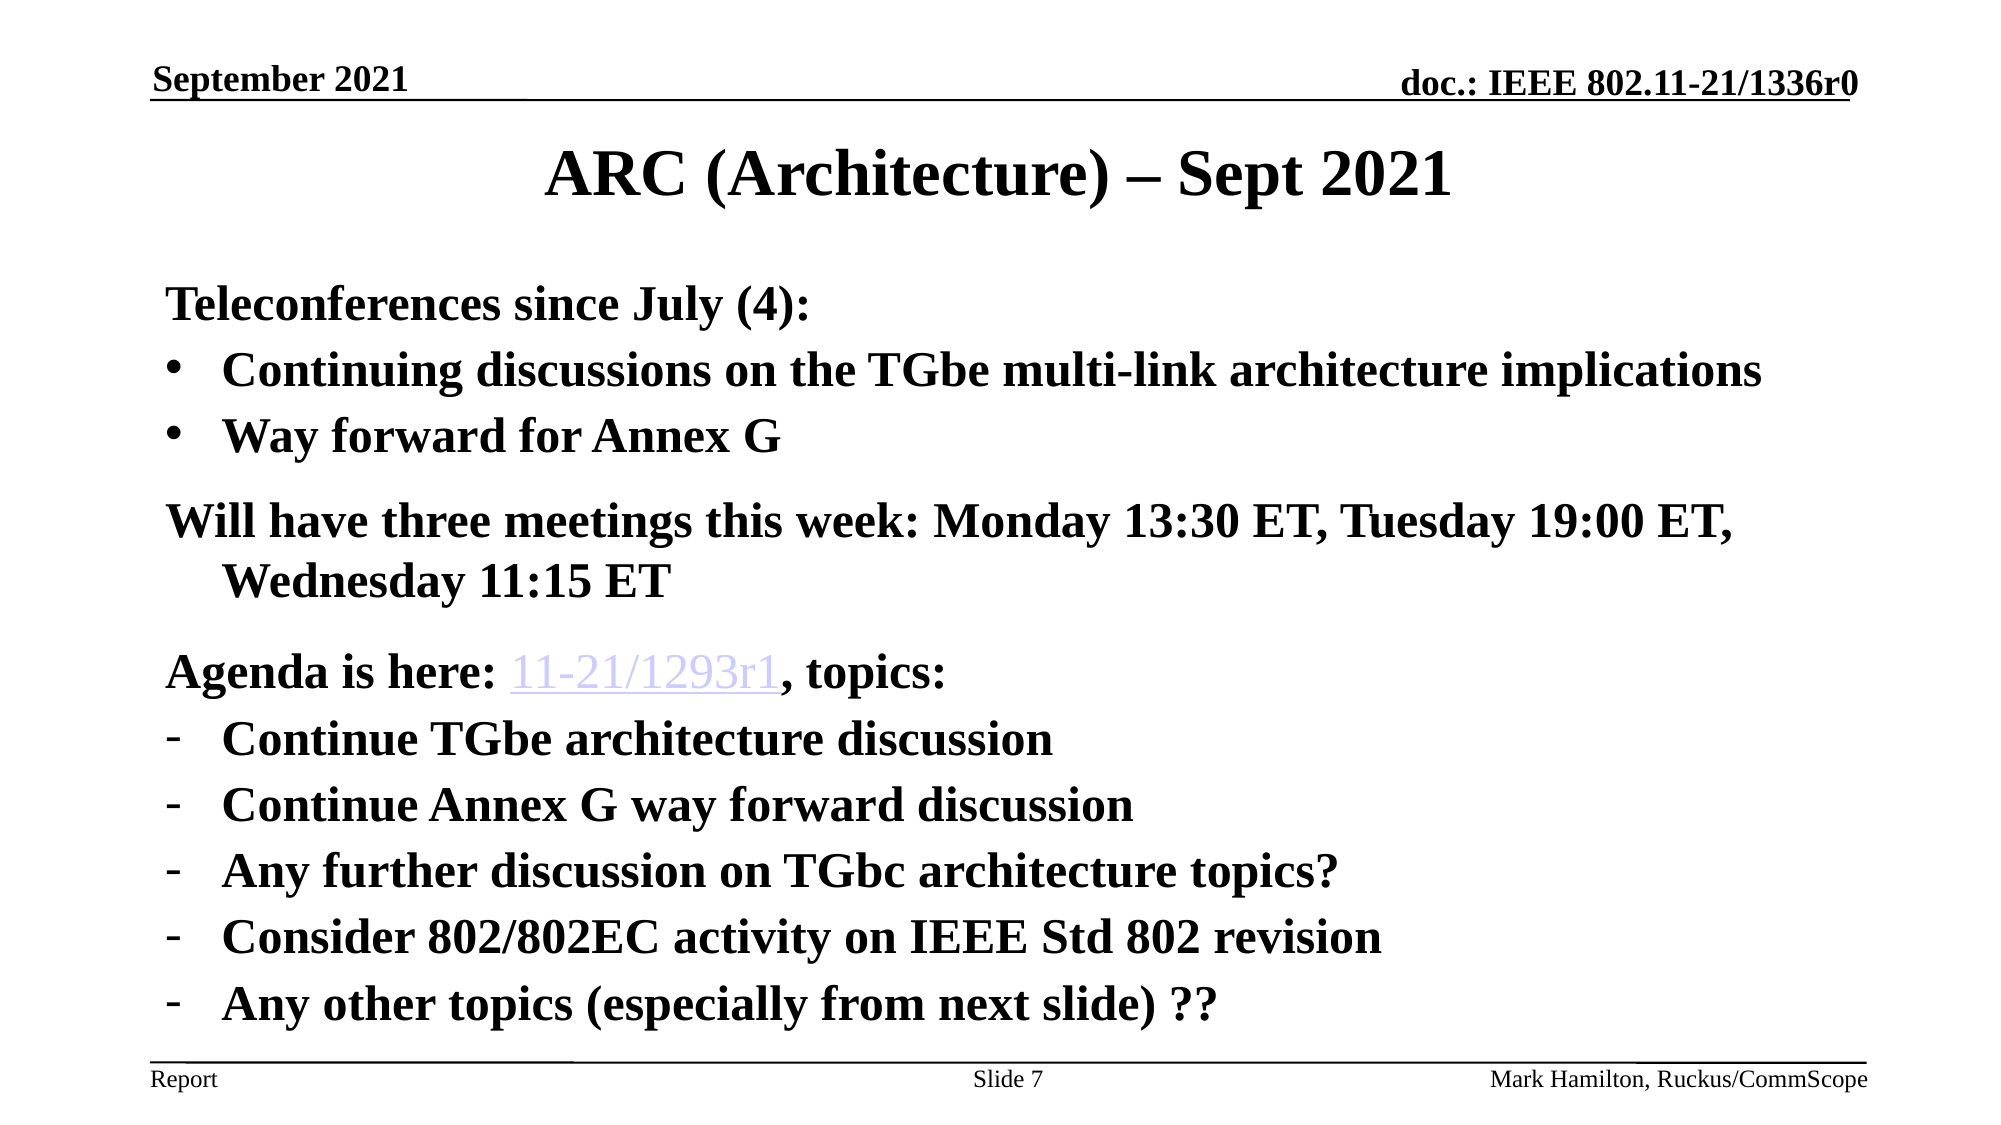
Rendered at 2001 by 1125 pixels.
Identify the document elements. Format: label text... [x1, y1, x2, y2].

title ARC (Architecture) – Sept 2021 [149, 112, 1850, 226]
slide_number Slide 7 [950, 1061, 1067, 1123]
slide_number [152, 54, 563, 100]
footer Mark Hamilton, Ruckus/CommScope [1171, 1061, 1869, 1093]
list Teleconferences since July (4): Continuing discussions on the TGbe multi-link architecture implications Way forward for Annex G Will have three meetings this week: Monday 13:30 ET, Tuesday 19:00 ET, Wednesday 11:15 ET Agenda is here: 11-21/1293r1, topics: Continue TGbe architecture discussion Continue Annex G way forward discussion Any further discussion on TGbc architecture topics? Consider 802/802EC activity on IEEE Std 802 revision Any other topics (especially from next slide) ?? [149, 262, 1850, 1071]
